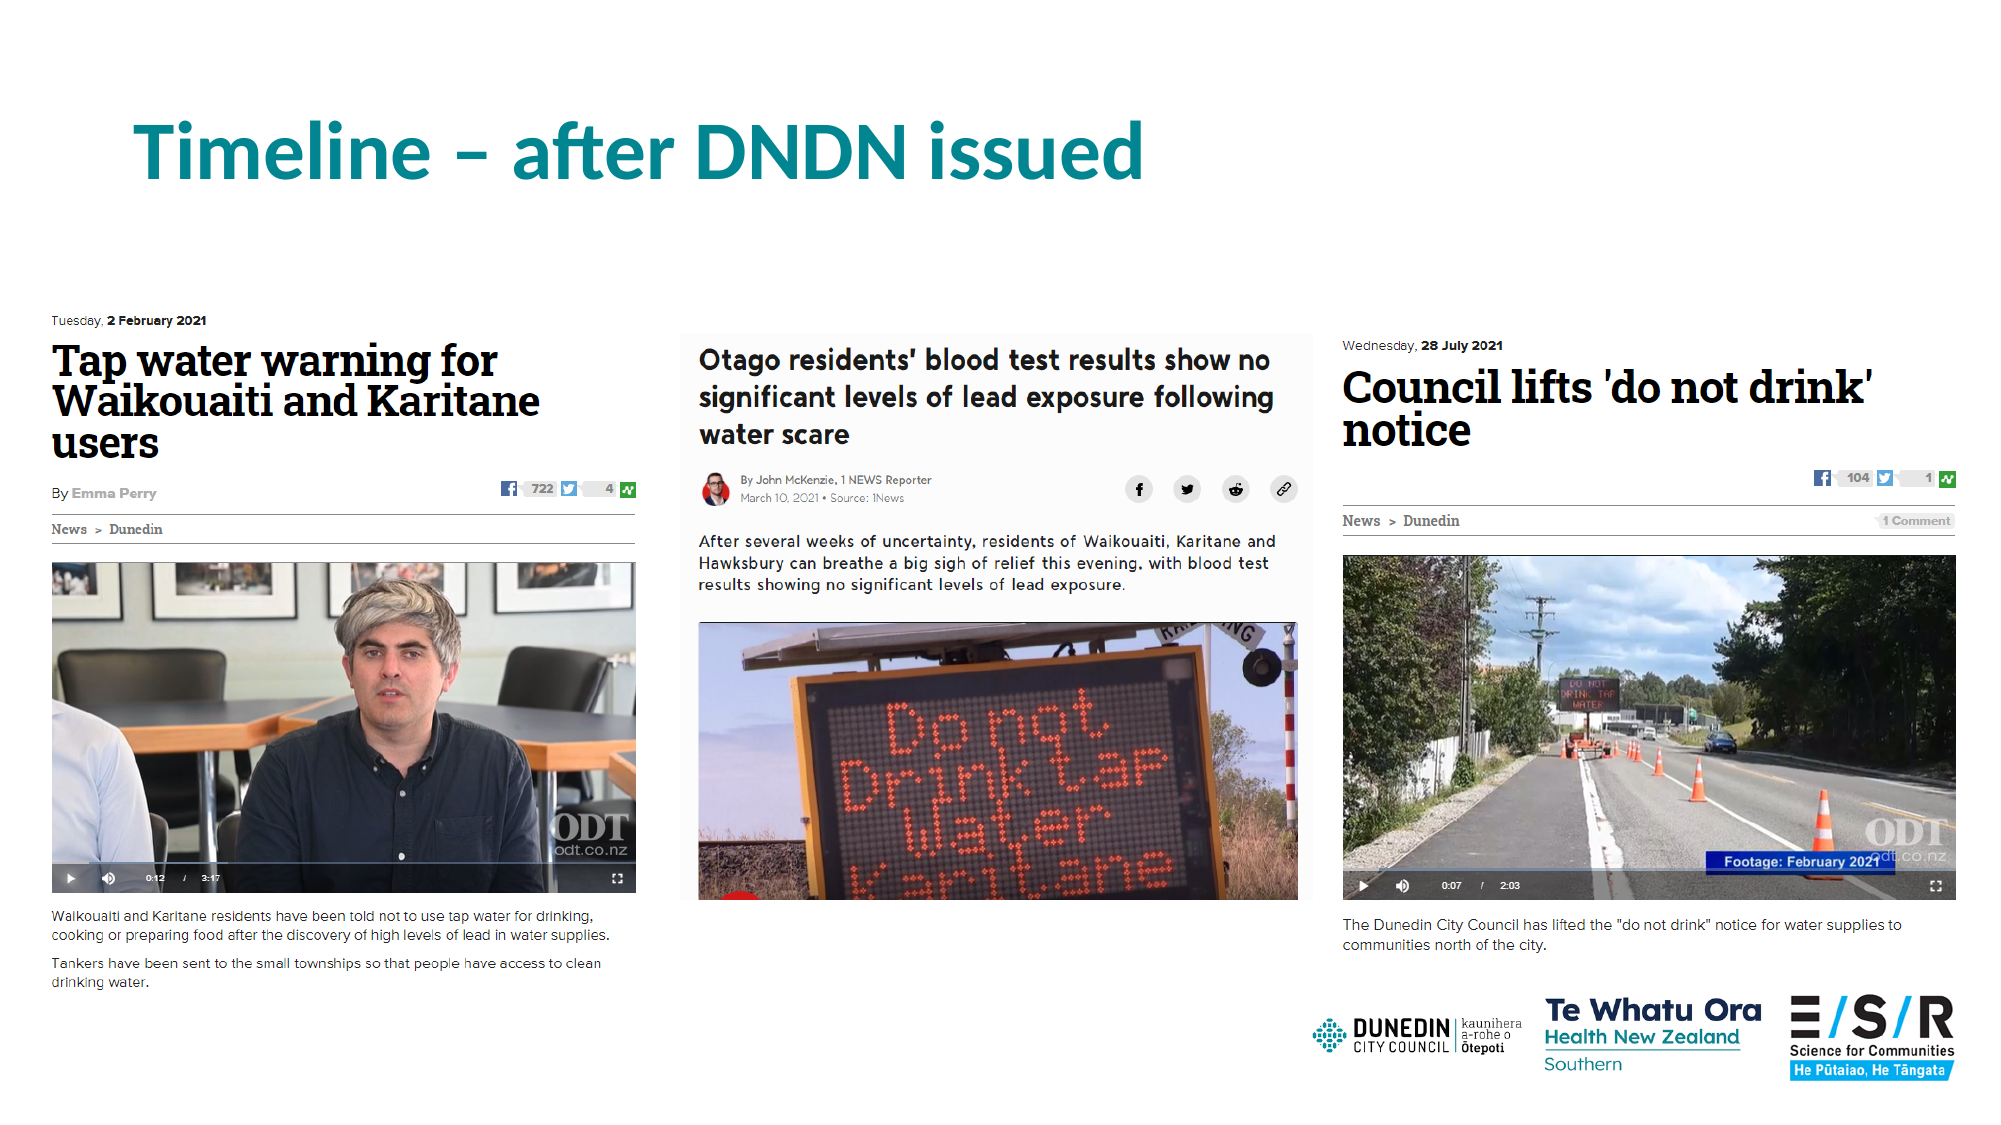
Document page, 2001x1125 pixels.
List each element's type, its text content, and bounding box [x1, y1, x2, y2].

text_box Timeline – after DNDN issued [118, 89, 1959, 205]
picture [679, 326, 1965, 964]
picture [37, 296, 647, 993]
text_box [1310, 979, 1983, 1086]
